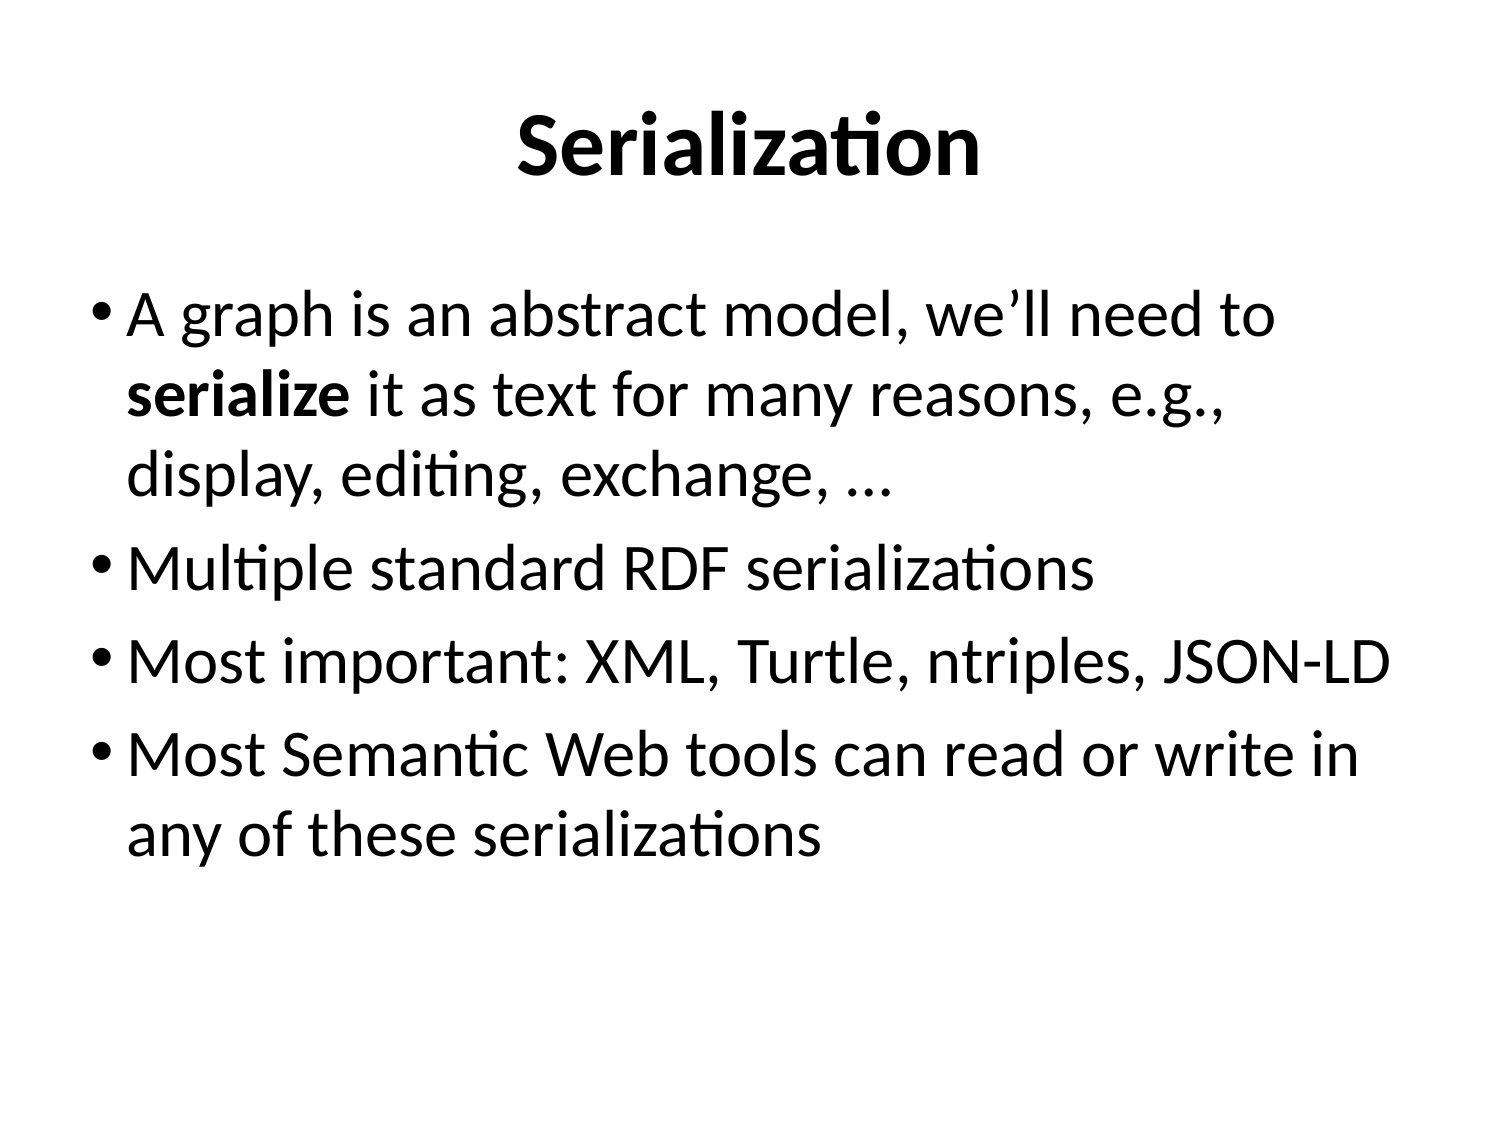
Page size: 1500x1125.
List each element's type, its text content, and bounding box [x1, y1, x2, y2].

list A graph is an abstract model, we’ll need to serialize it as text for many reasons, e.g., display, editing, exchange, … Multiple standard RDF serializations Most important: XML, Turtle, ntriples, JSON-LD Most Semantic Web tools can read or write in any of these serializations [75, 262, 1425, 1081]
title Serialization [75, 45, 1425, 233]
